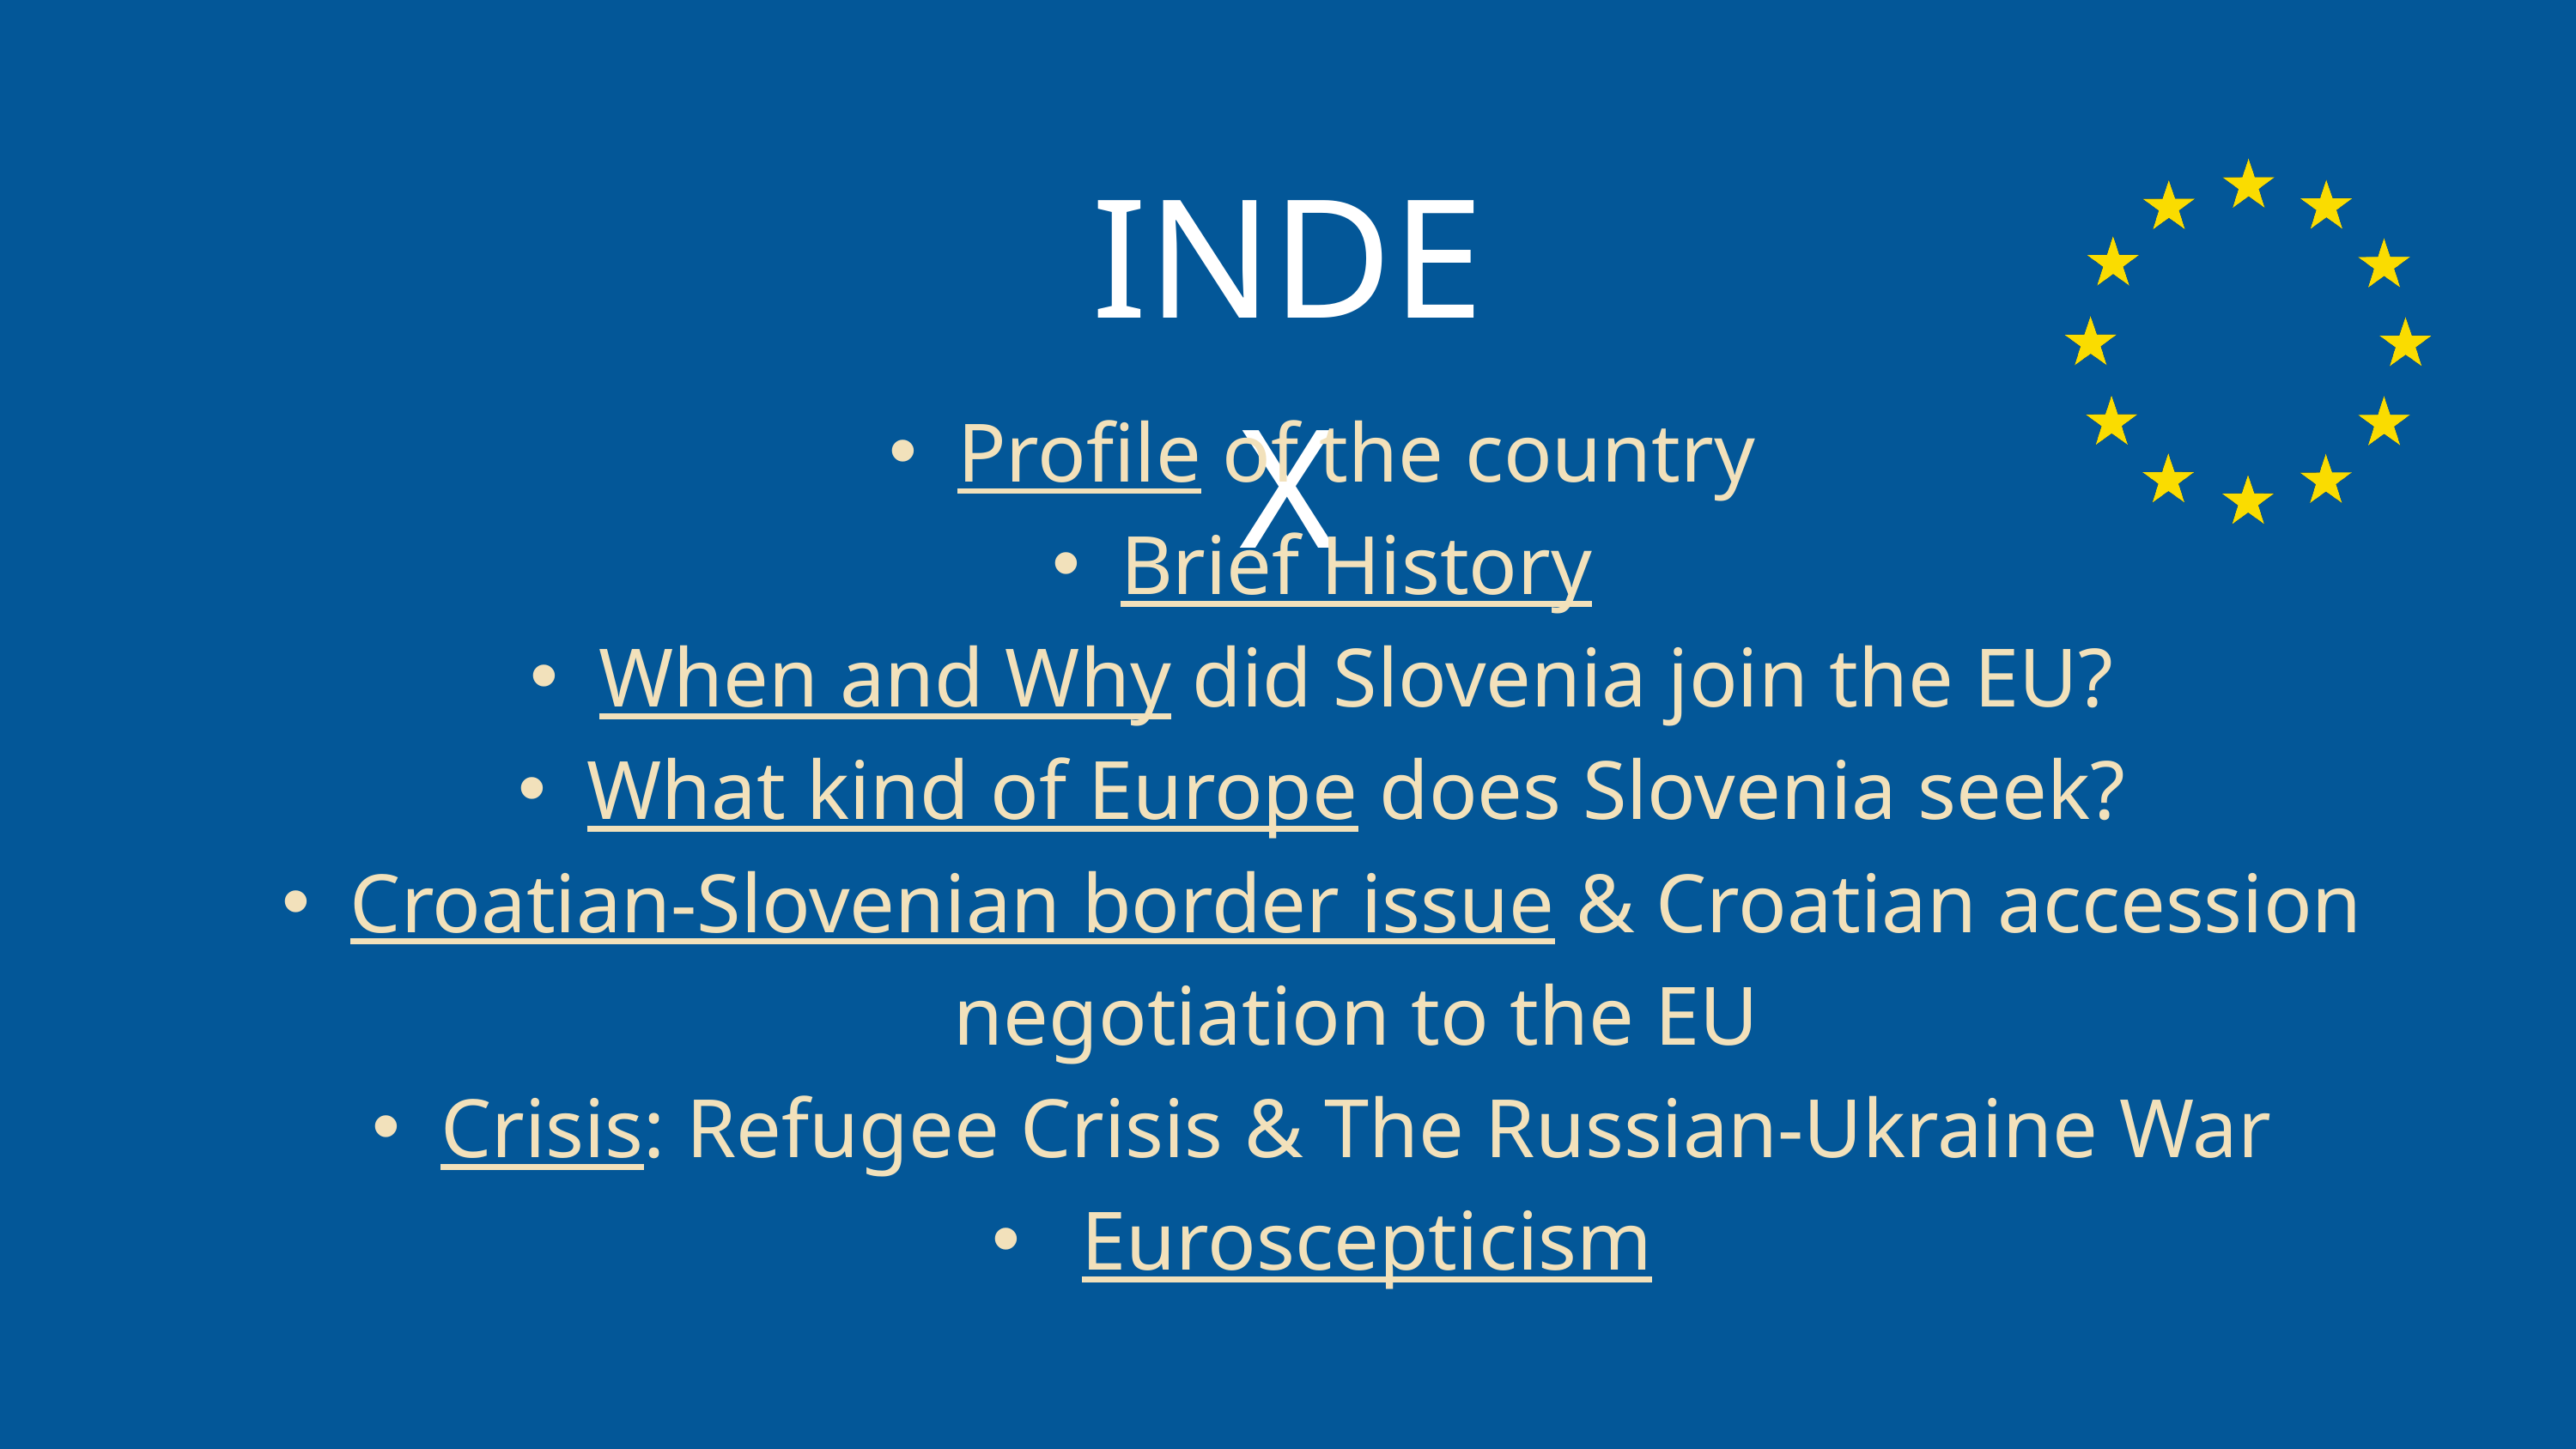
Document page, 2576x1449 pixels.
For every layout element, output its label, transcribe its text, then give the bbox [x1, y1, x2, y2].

text_box [2064, 158, 2432, 524]
text_box INDEX [1079, 120, 1497, 385]
text_box Profile of the country Brief History When and Why did Slovenia join the EU? What kind of Europe does Slovenia seek? Croatian-Slovenian border issue & Croatian accession negotiation to the EU Crisis: Refugee Crisis & The Russian-Ukraine War Euroscepticism [144, 385, 2432, 1287]
